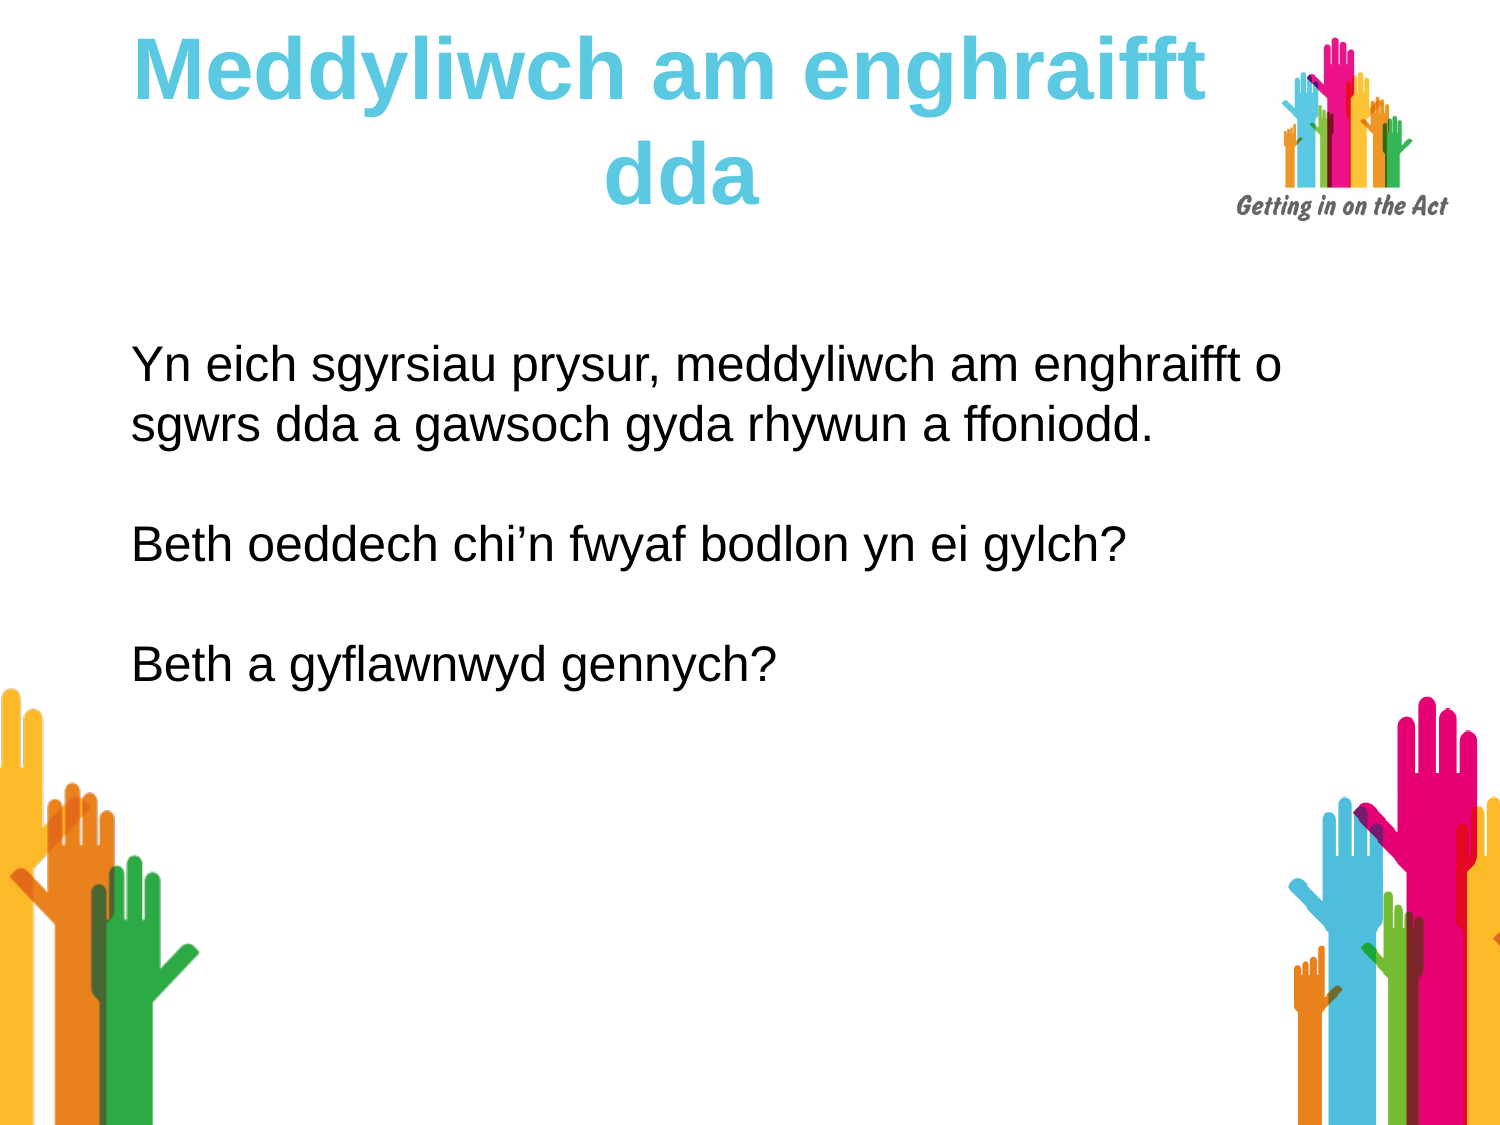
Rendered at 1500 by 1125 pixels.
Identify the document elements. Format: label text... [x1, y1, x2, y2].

text_box Yn eich sgyrsiau prysur, meddyliwch am enghraifft o sgwrs dda a gawsoch gyda rhywun a ffoniodd. Beth oeddech chi’n fwyaf bodlon yn ei gylch? Beth a gyflawnwyd gennych? [116, 324, 1387, 744]
picture [0, 513, 228, 1125]
picture [1218, 21, 1467, 237]
picture [1272, 665, 1500, 1125]
text_box Meddyliwch am enghraifft dda [0, 40, 1432, 230]
